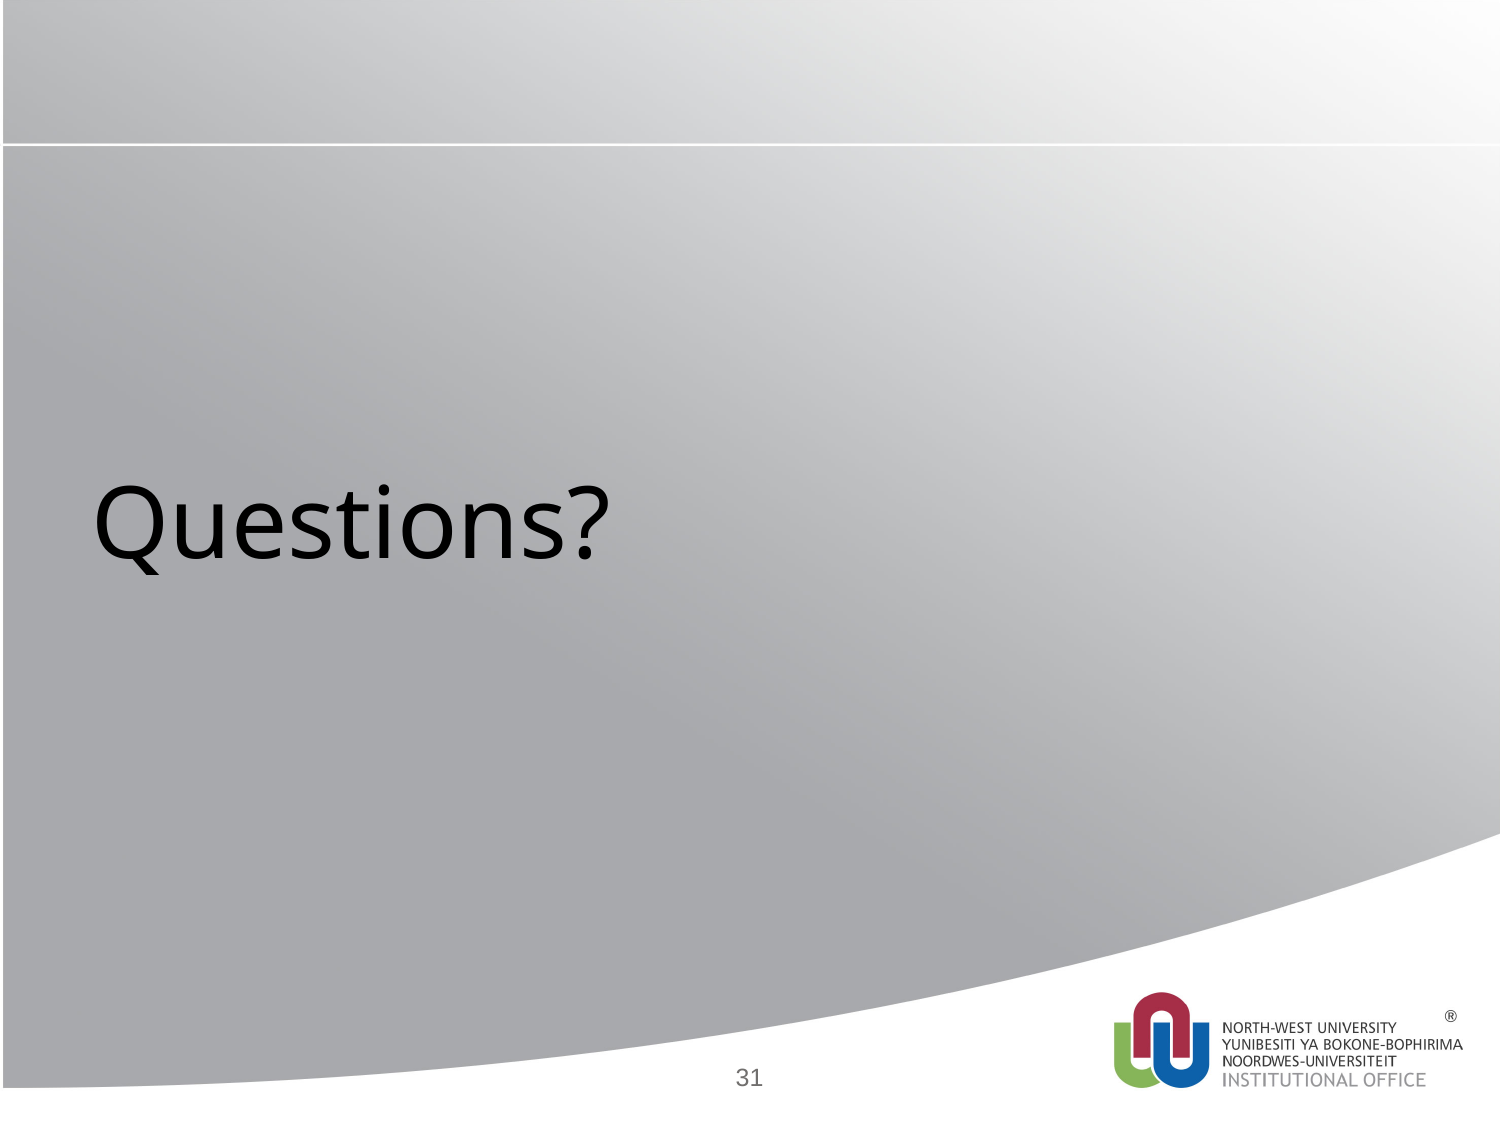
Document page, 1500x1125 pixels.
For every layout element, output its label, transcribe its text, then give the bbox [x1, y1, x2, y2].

list Questions? [76, 171, 1427, 974]
slide_number 31 [678, 1053, 821, 1108]
picture [0, 0, 1500, 1125]
